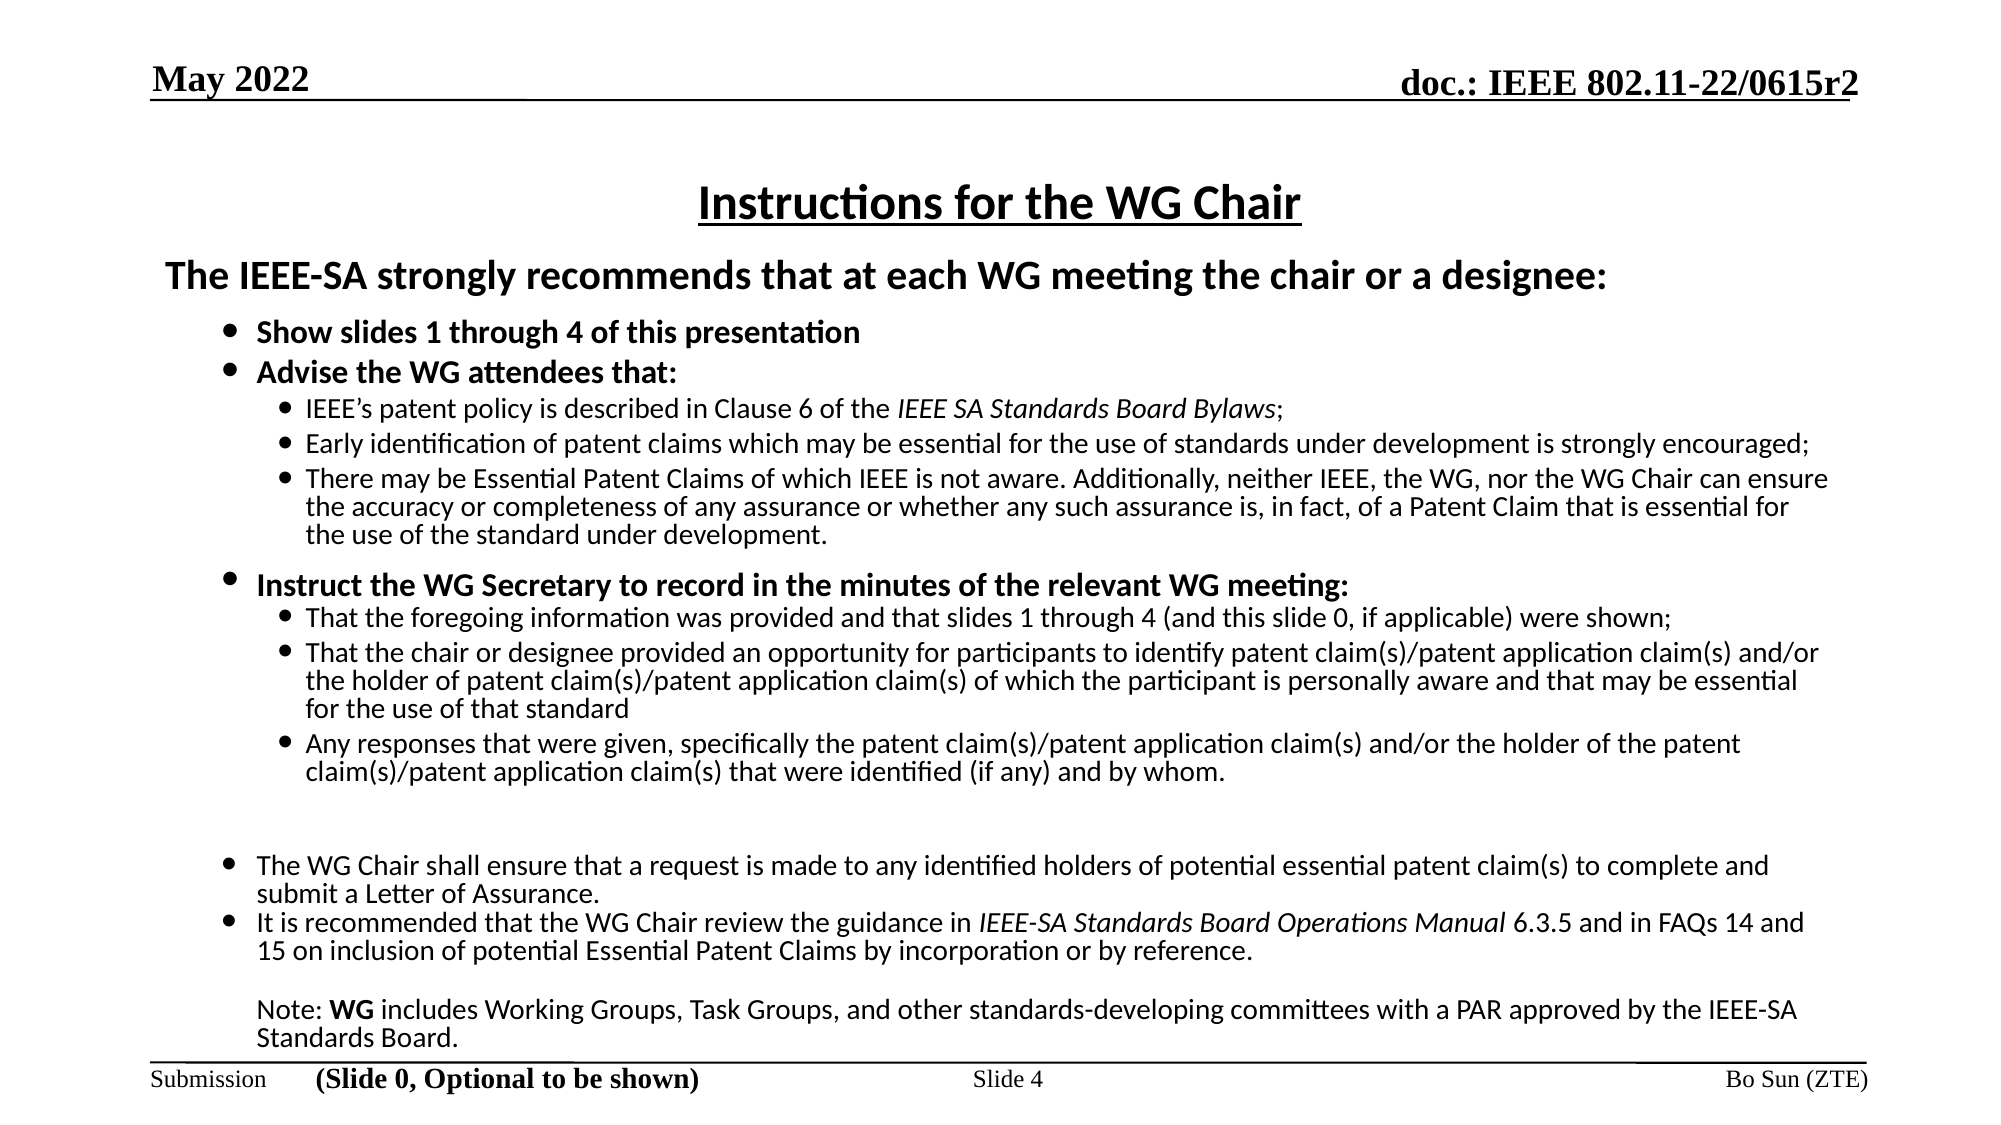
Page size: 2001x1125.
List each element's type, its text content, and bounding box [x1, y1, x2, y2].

footer Bo Sun (ZTE) [1171, 1061, 1869, 1093]
title Instructions for the WG Chair [149, 112, 1850, 249]
slide_number Slide 4 [949, 1061, 1067, 1123]
list The IEEE-SA strongly recommends that at each WG meeting the chair or a designee: Show slides 1 through 4 of this presentation Advise the WG attendees that: IEEE’s patent policy is described in Clause 6 of the IEEE SA Standards Board Bylaws; Early identification of patent claims which may be essential for the use of standards under development is strongly encouraged; There may be Essential Patent Claims of which IEEE is not aware. Additionally, neither IEEE, the WG, nor the WG Chair can ensure the accuracy or completeness of any assurance or whether any such assurance is, in fact, of a Patent Claim that is essential for the use of the standard under development. Instruct the WG Secretary to record in the minutes of the relevant WG meeting: That the foregoing information was provided and that slides 1 through 4 (and this slide 0, if applicable) were shown; That the chair or designee provided an opportunity for participants to identify patent claim(s)/patent application claim(s) and/or the holder of patent claim(s)/patent application claim(s) of which the participant is personally aware and that may be essential for the use of that standard Any responses that were given, specifically the patent claim(s)/patent application claim(s) and/or the holder of the patent claim(s)/patent application claim(s) that were identified (if any) and by whom. The WG Chair shall ensure that a request is made to any identified holders of potential essential patent claim(s) to complete and submit a Letter of Assurance. It is recommended that the WG Chair review the guidance in IEEE-SA Standards Board Operations Manual 6.3.5 and in FAQs 14 and 15 on inclusion of potential Essential Patent Claims by incorporation or by reference. Note: WG includes Working Groups, Task Groups, and other standards-developing committees with a PAR approved by the IEEE-SA Standards Board. [149, 249, 1850, 925]
text_box (Slide 0, Optional to be shown) [300, 1052, 715, 1102]
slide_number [152, 54, 563, 100]
